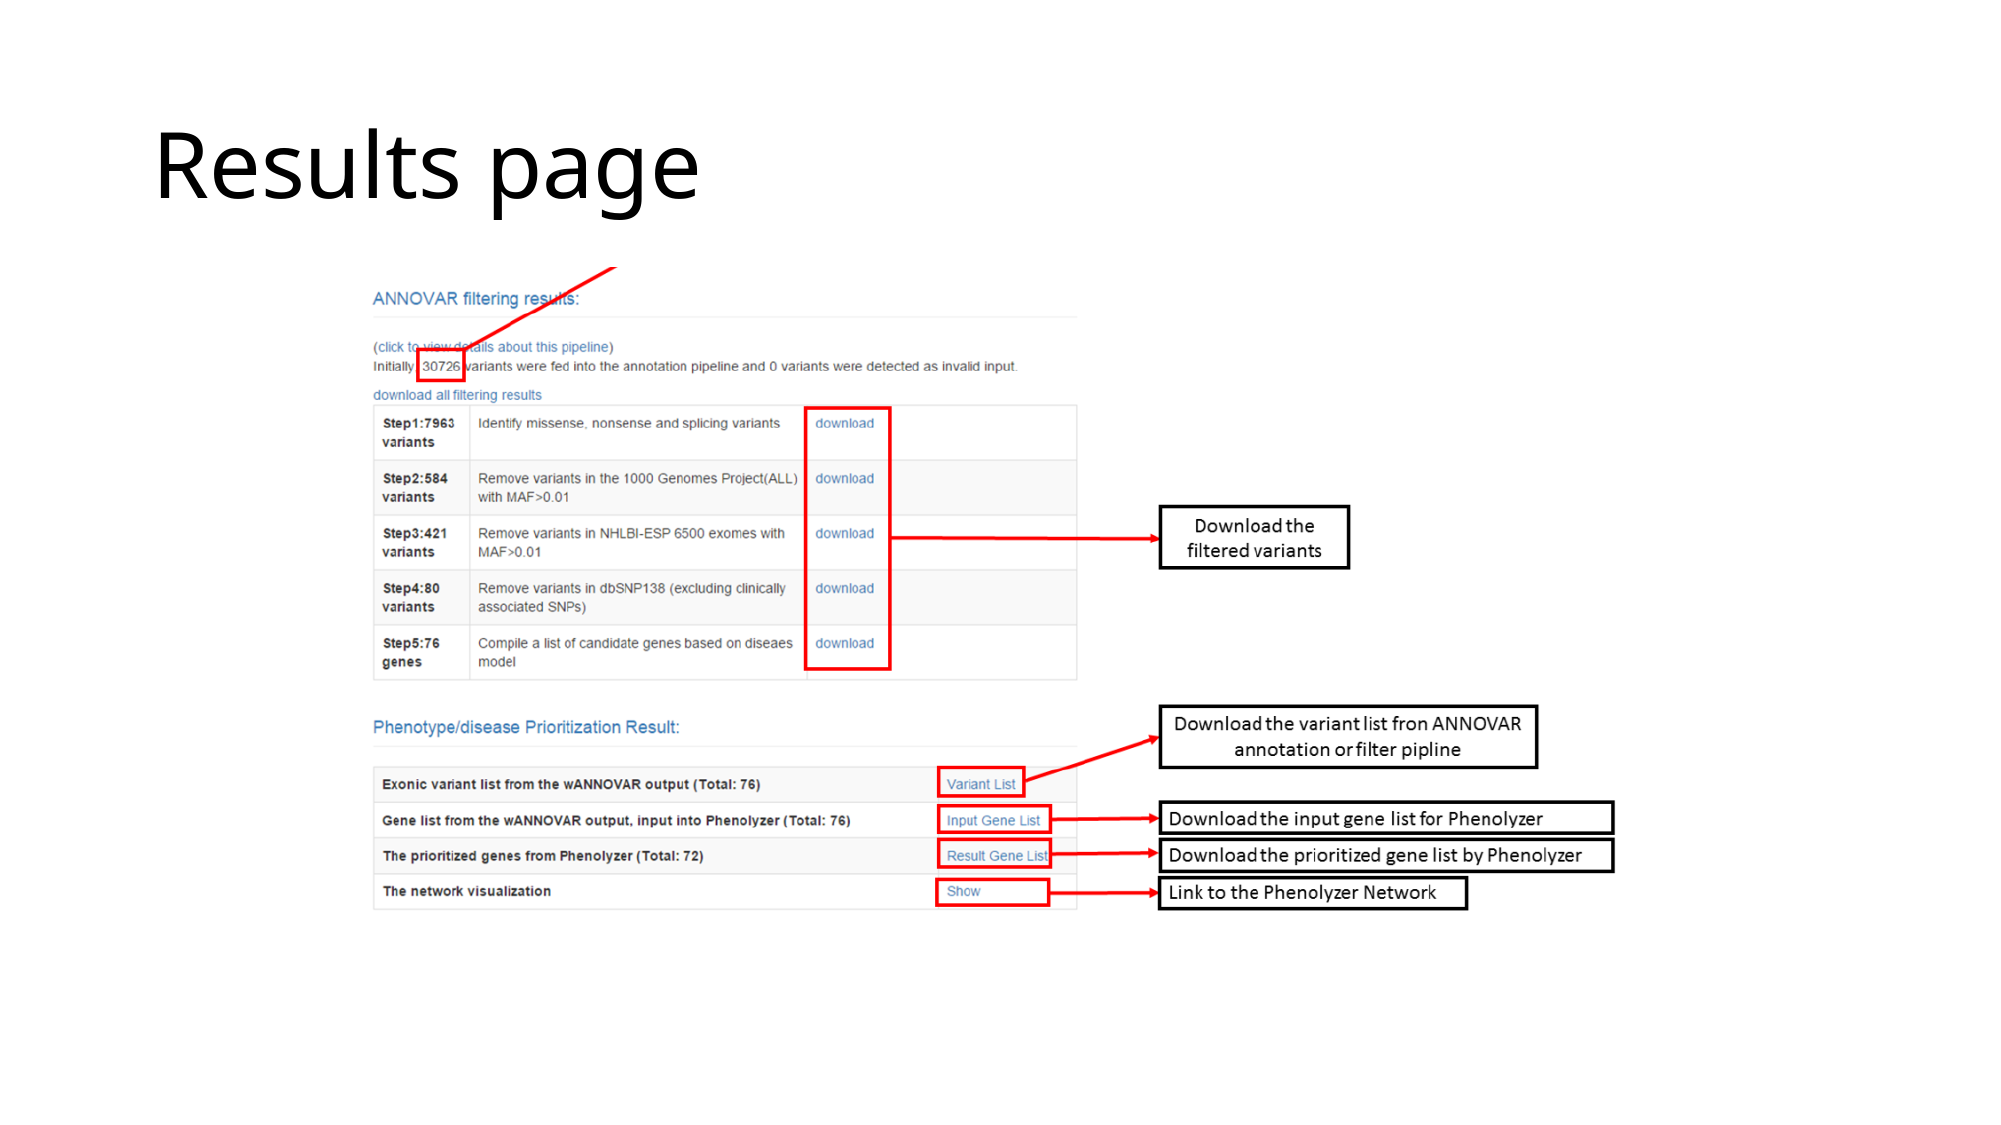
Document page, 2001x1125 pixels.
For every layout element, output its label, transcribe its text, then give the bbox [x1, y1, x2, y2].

picture [338, 267, 1659, 941]
title Results page [137, 59, 1863, 278]
